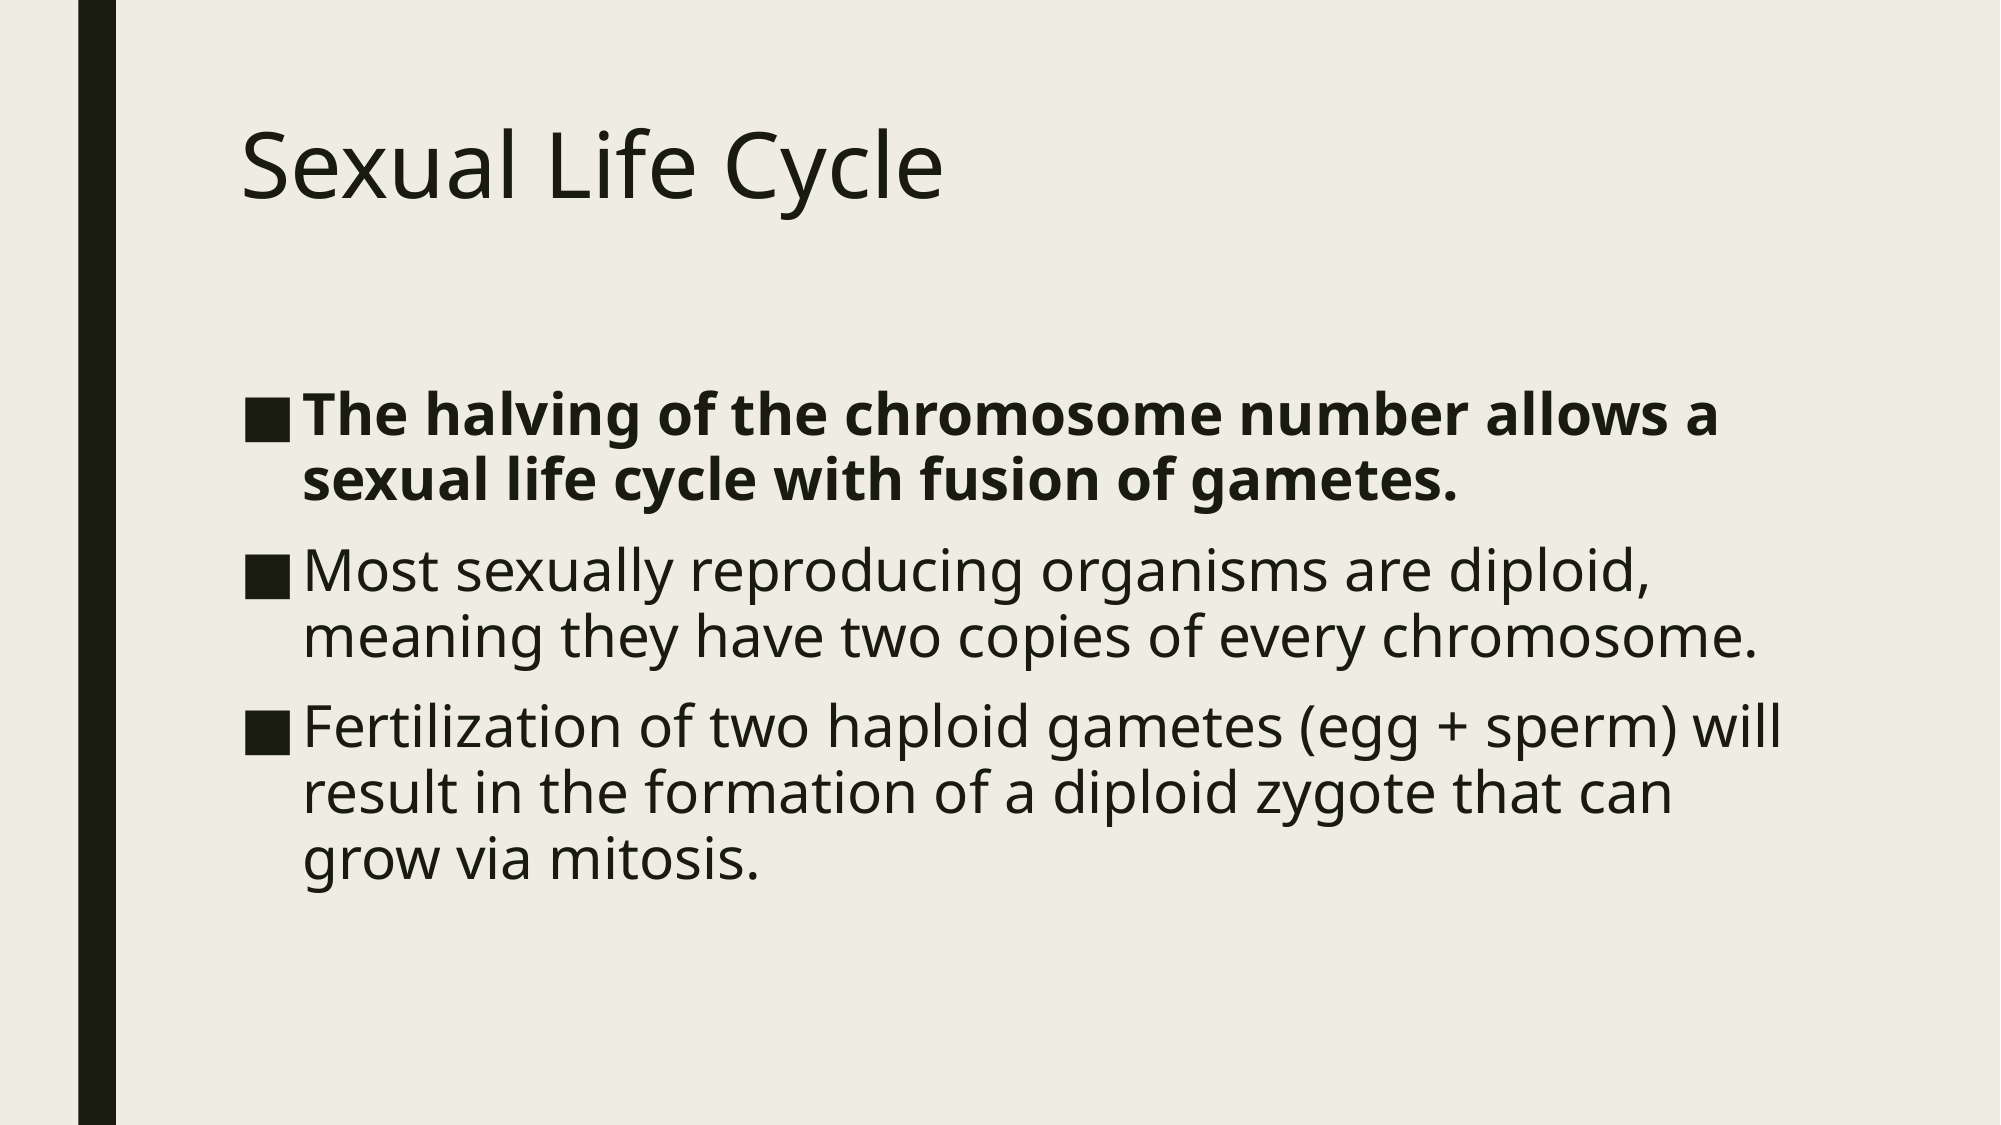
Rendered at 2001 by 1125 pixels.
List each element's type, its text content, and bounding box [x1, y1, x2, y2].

list The halving of the chromosome number allows a sexual life cycle with fusion of gametes. Most sexually reproducing organisms are diploid, meaning they have two copies of every chromosome. Fertilization of two haploid gametes (egg + sperm) will result in the formation of a diploid zygote that can grow via mitosis. [225, 375, 1800, 963]
title Sexual Life Cycle [225, 112, 1800, 357]
